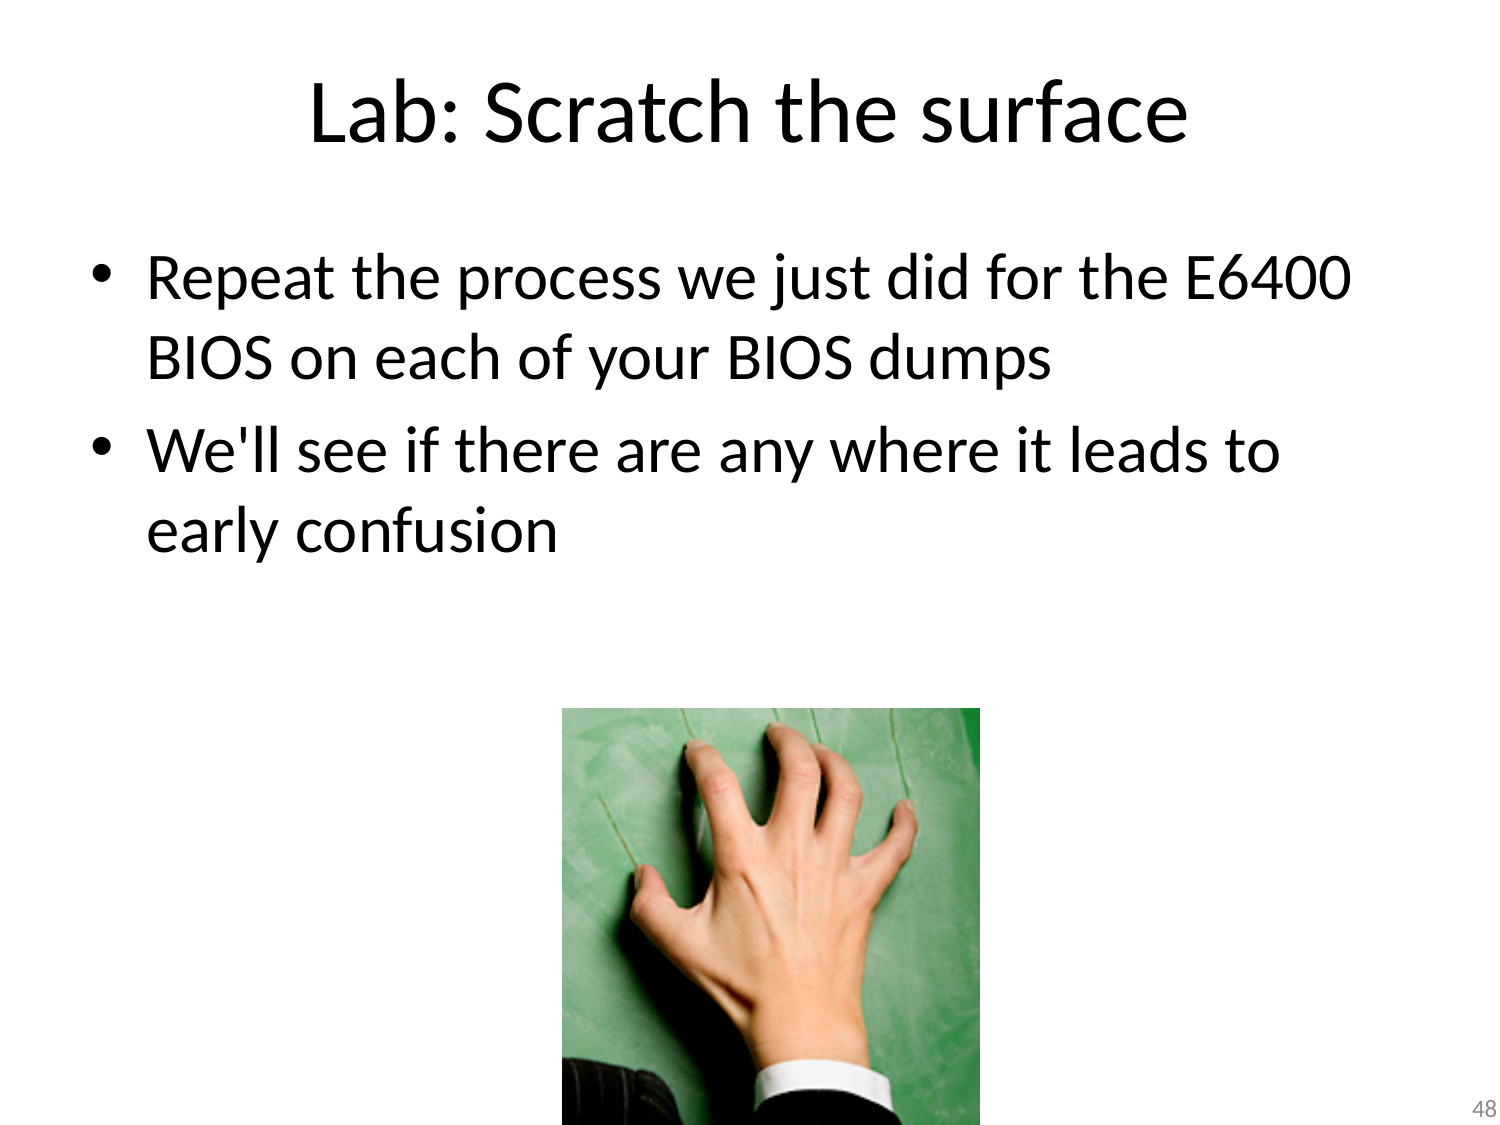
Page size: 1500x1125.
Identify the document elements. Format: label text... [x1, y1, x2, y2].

picture [562, 707, 980, 1125]
title Lab: Scratch the surface [75, 12, 1425, 200]
list Repeat the process we just did for the E6400 BIOS on each of your BIOS dumps We'll see if there are any where it leads to early confusion [75, 224, 1425, 1025]
slide_number 48 [1162, 1077, 1500, 1125]
